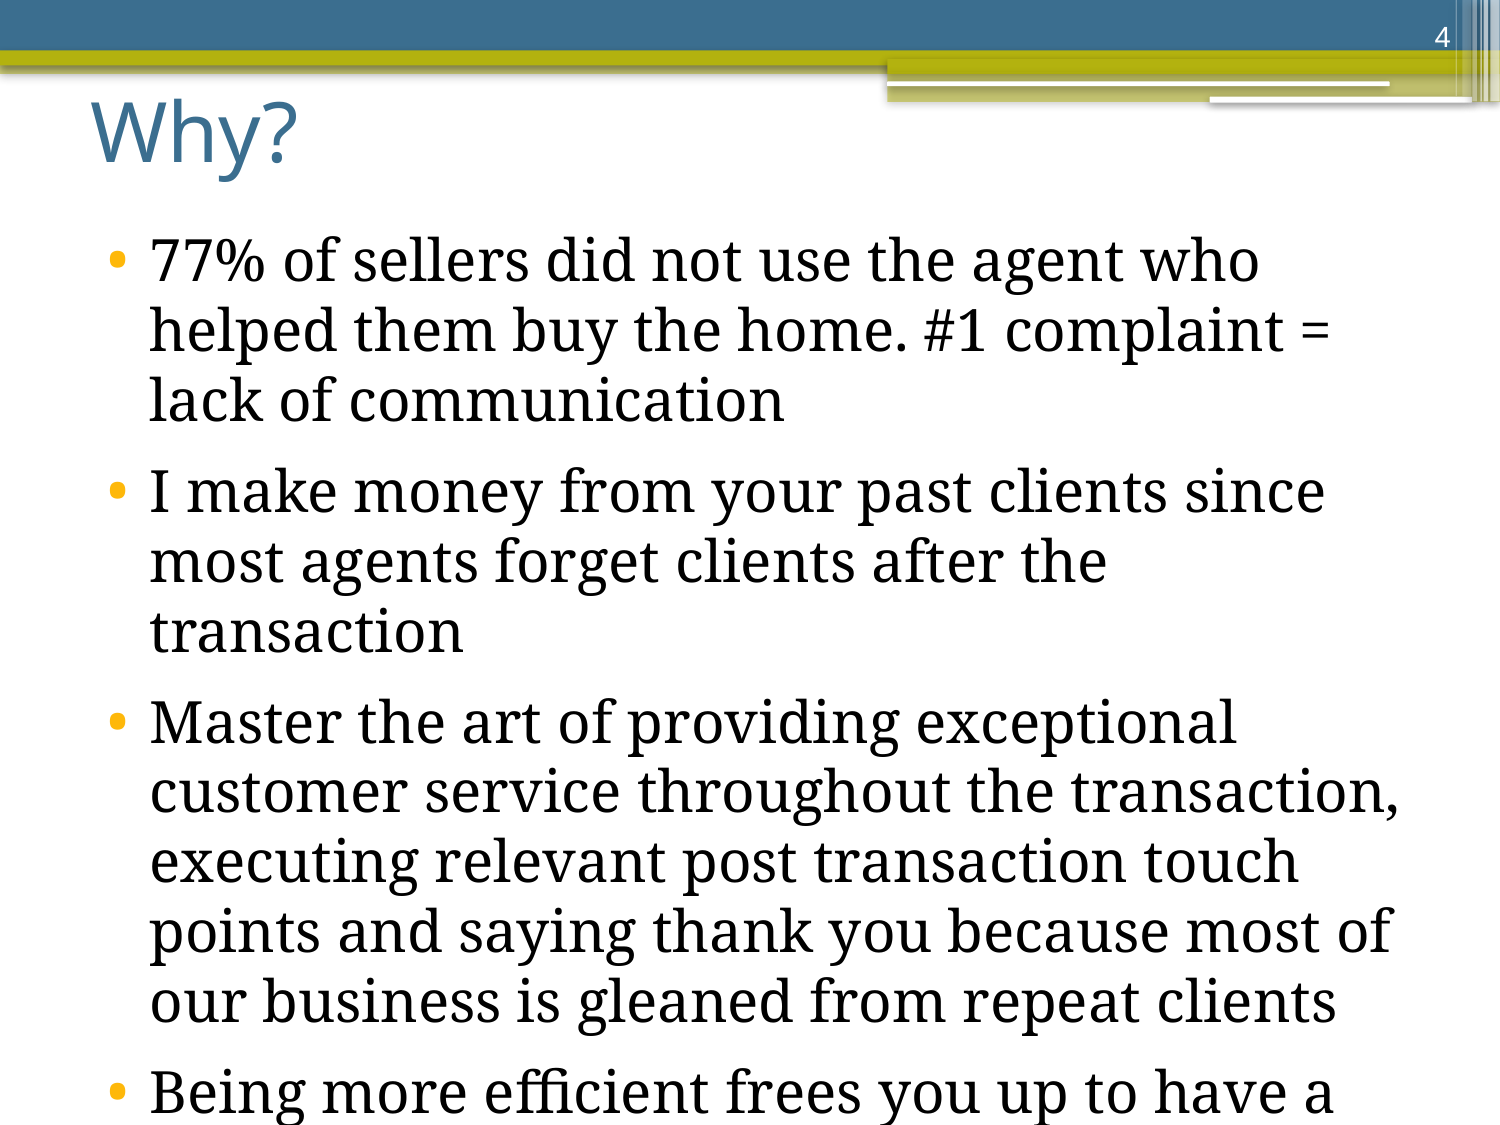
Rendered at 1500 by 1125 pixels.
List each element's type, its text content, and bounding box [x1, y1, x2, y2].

title Why? [75, 50, 1425, 210]
list 77% of sellers did not use the agent who helped them buy the home. #1 complaint = lack of communication I make money from your past clients since most agents forget clients after the transaction Master the art of providing exceptional customer service throughout the transaction, executing relevant post transaction touch points and saying thank you because most of our business is gleaned from repeat clients Being more efficient frees you up to have a life or get new clients [75, 215, 1425, 925]
slide_number 4 [1340, 0, 1466, 61]
